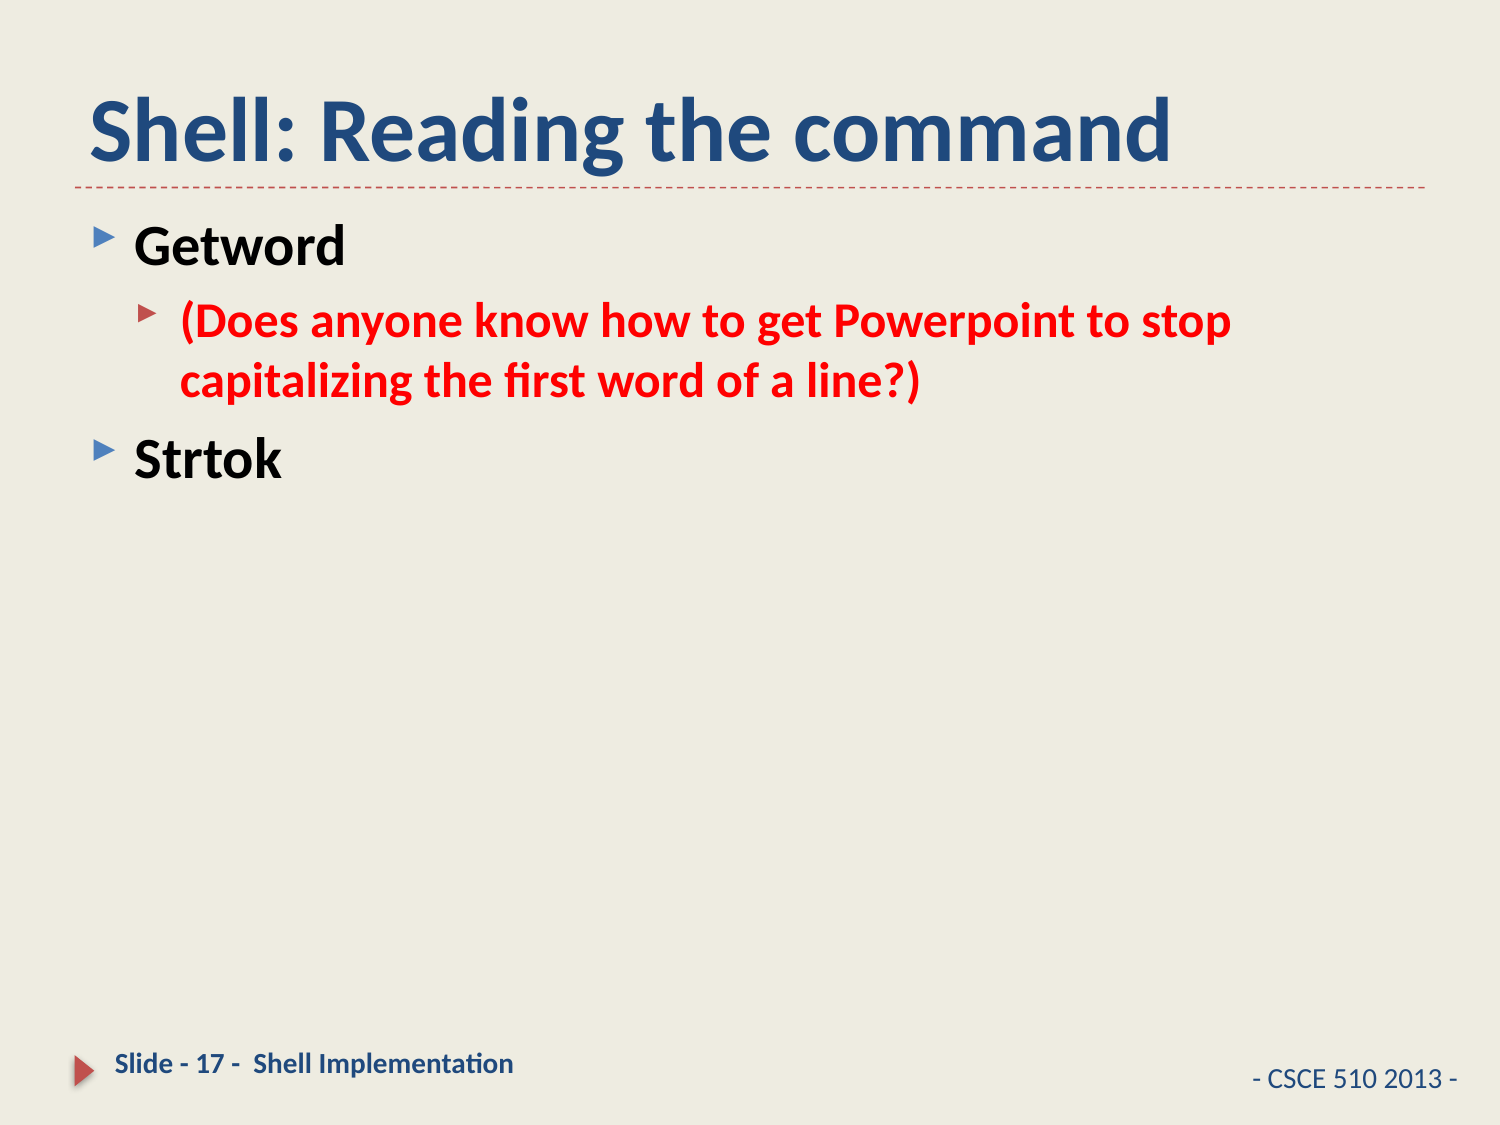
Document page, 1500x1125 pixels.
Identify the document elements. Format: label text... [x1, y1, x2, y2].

title Shell: Reading the command [75, 24, 1425, 188]
list Getword (Does anyone know how to get Powerpoint to stop capitalizing the first word of a line?) Strtok [75, 200, 1425, 1010]
slide_number Slide - 17 - Shell Implementation [99, 1037, 538, 1098]
slide_number - CSCE 510 2013 - [1237, 1052, 1488, 1113]
